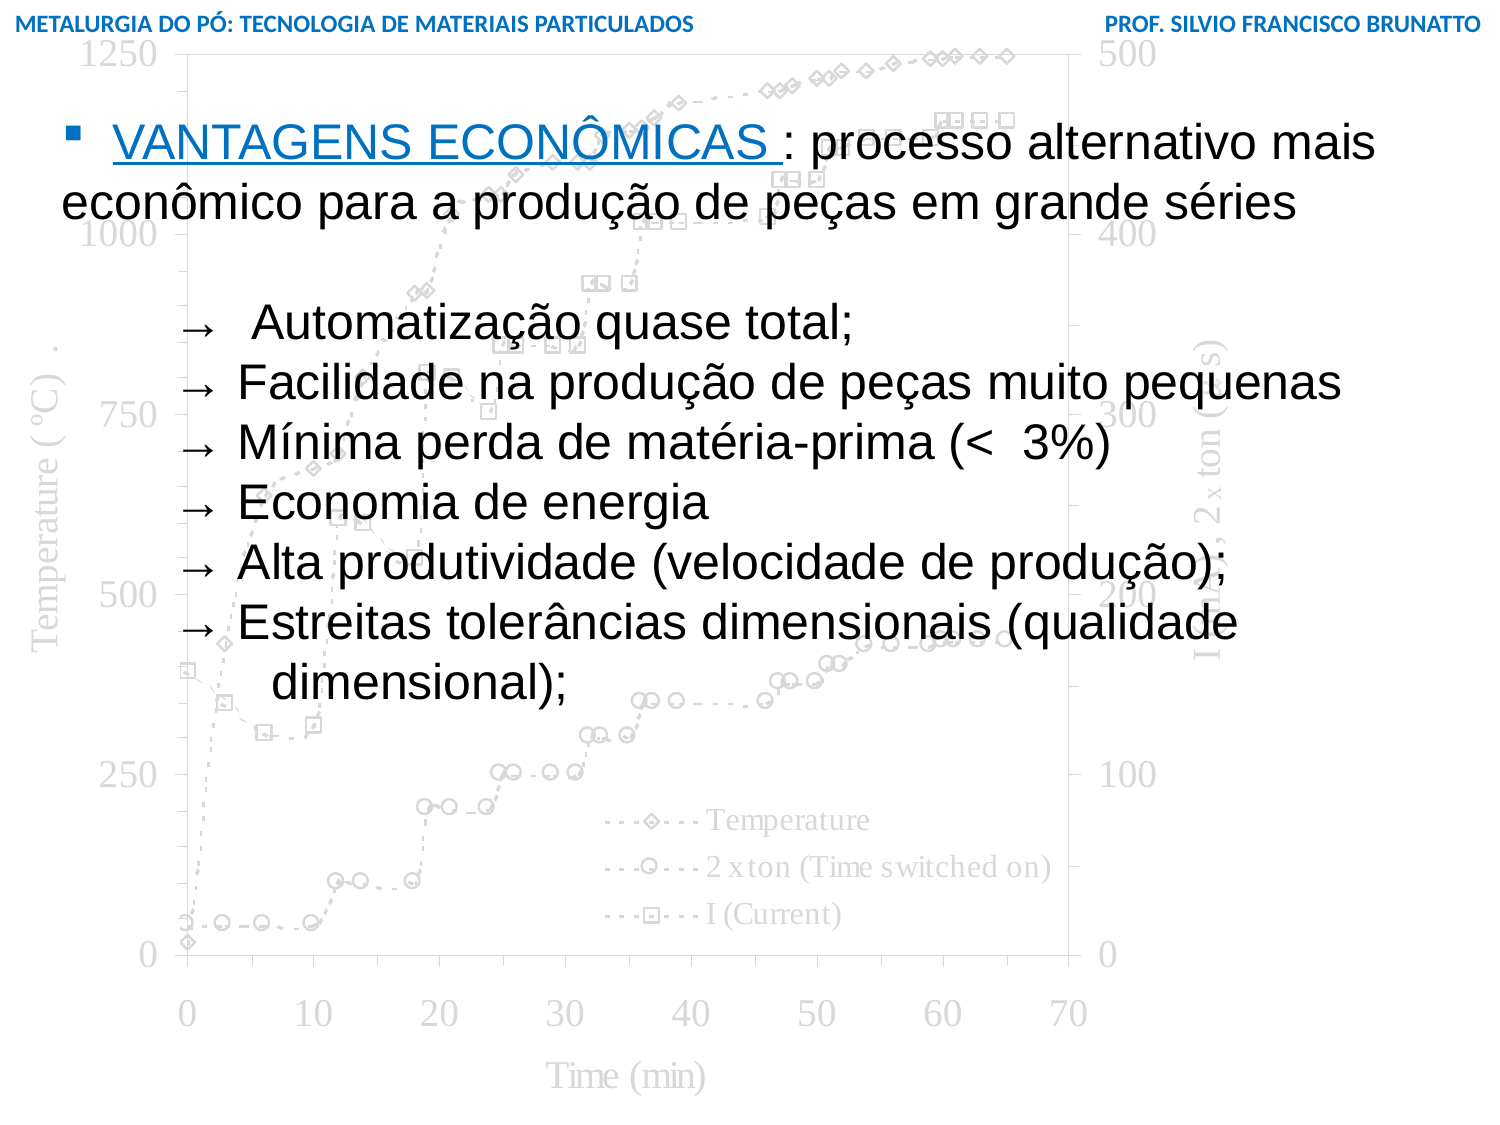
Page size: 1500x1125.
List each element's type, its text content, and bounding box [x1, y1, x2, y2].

picture [0, 6, 1259, 1125]
text_box VANTAGENS ECONÔMICAS : processo alternativo mais econômico para a produção de peças em grande séries → Automatização quase total; → Facilidade na produção de peças muito pequenas → Mínima perda de matéria-prima (< 3%) → Economia de energia → Alta produtividade (velocidade de produção); → Estreitas tolerâncias dimensionais (qualidade dimensional); [1262, 101, 1483, 882]
text_box METALURGIA DO PÓ: TECNOLOGIA DE MATERIAIS PARTICULADOS PROF. SILVIO FRANCISCO BRUNATTO [0, 0, 1500, 45]
